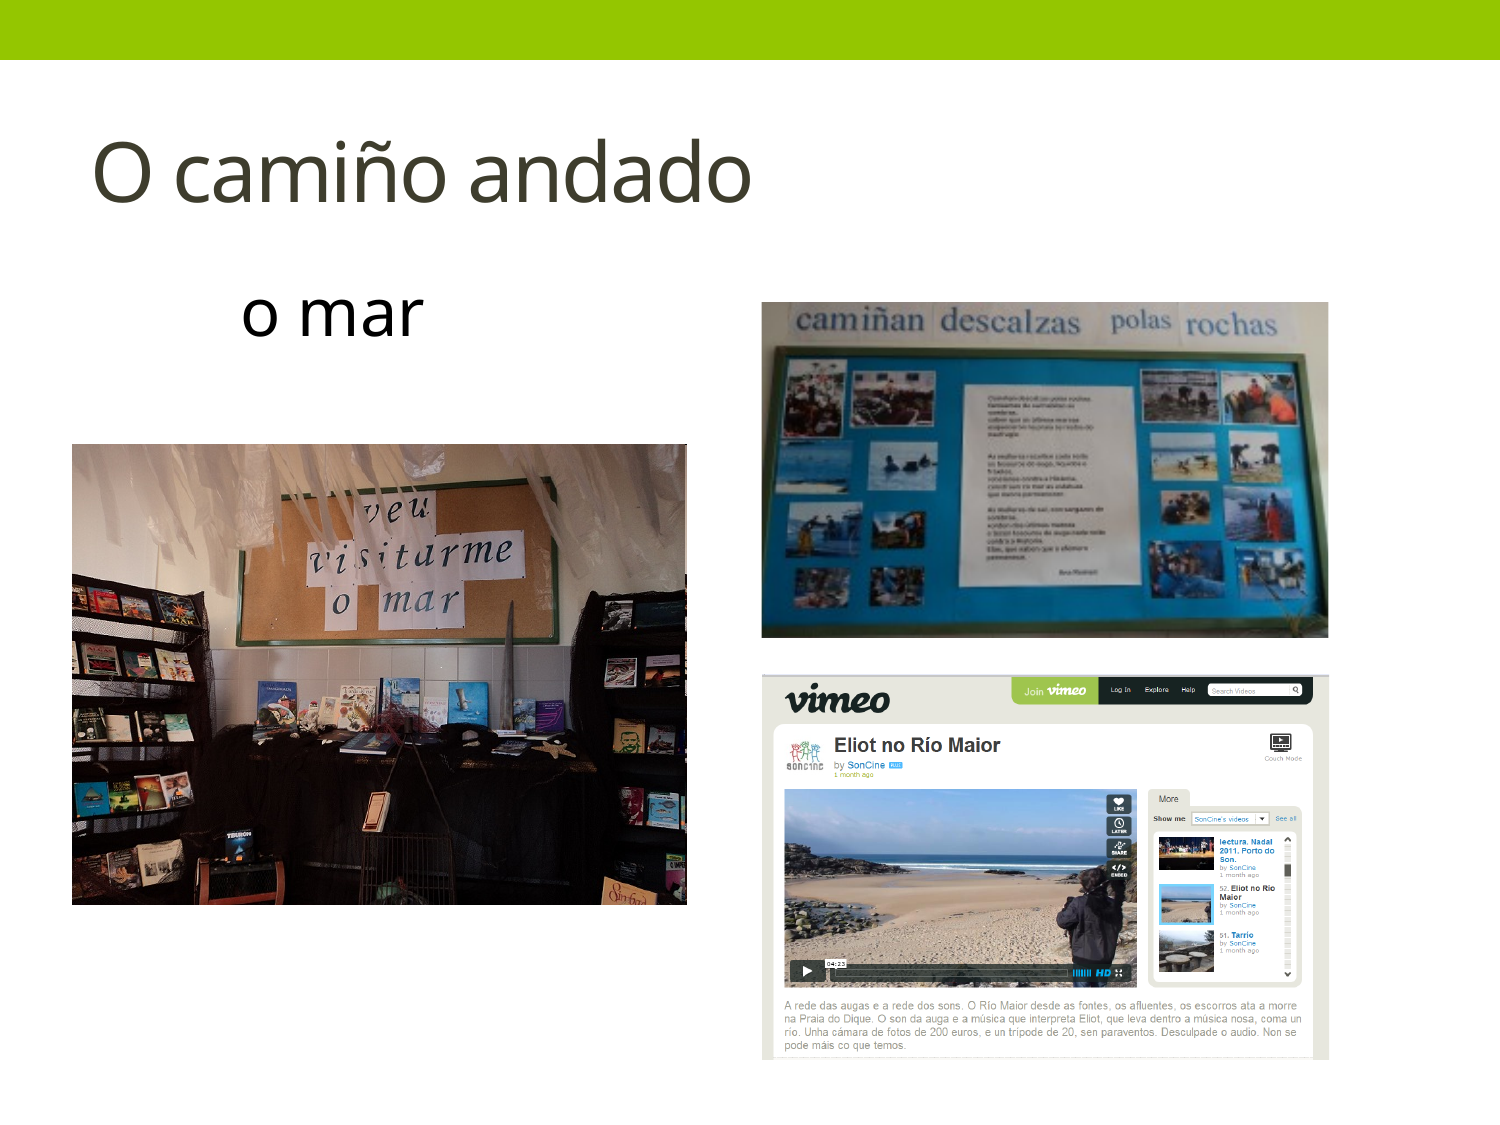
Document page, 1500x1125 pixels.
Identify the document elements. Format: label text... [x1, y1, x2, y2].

picture [72, 444, 687, 906]
picture [761, 674, 1330, 1060]
list o mar [75, 262, 1425, 1063]
title O camiño andado [75, 87, 1425, 250]
picture [761, 302, 1329, 638]
